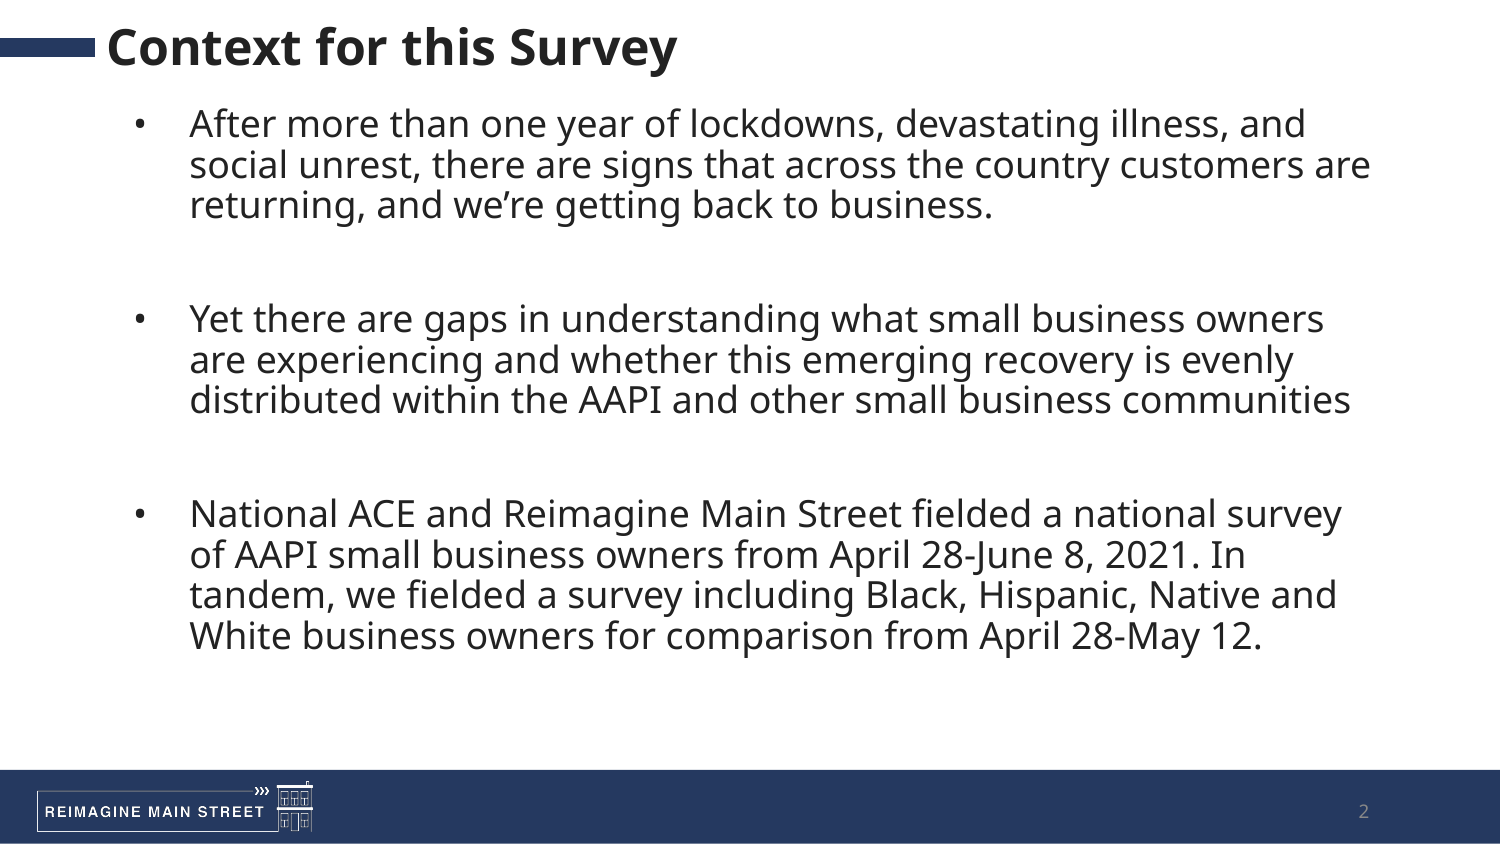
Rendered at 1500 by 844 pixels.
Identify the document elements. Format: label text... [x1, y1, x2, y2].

list After more than one year of lockdowns, devastating illness, and social unrest, there are signs that across the country customers are returning, and we’re getting back to business. Yet there are gaps in understanding what small business owners are experiencing and whether this emerging recovery is evenly distributed within the AAPI and other small business communities National ACE and Reimagine Main Street fielded a national survey of AAPI small business owners from April 28-June 8, 2021. In tandem, we fielded a survey including Black, Hispanic, Native and White business owners for comparison from April 28-May 12. [103, 99, 1397, 635]
title Context for this Survey [95, 12, 1405, 83]
picture [37, 781, 313, 832]
slide_number ‹#› [1312, 779, 1381, 844]
